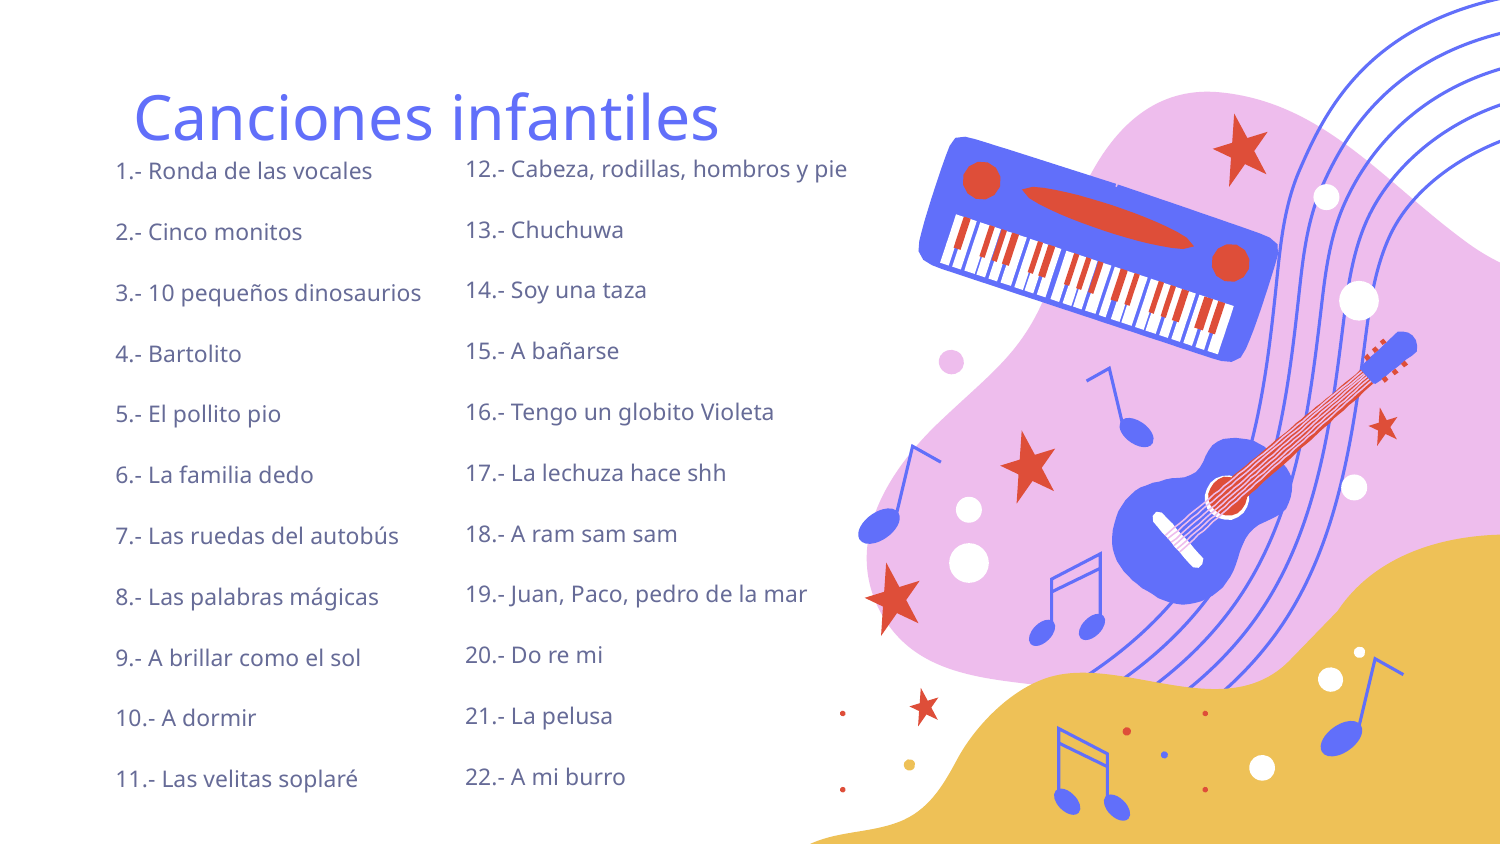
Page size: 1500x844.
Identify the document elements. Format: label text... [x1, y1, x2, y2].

subtitle 1.- Ronda de las vocales 2.- Cinco monitos 3.- 10 pequeños dinosaurios 4.- Bartolito 5.- El pollito pio 6.- La familia dedo 7.- Las ruedas del autobús 8.- Las palabras mágicas 9.- A brillar como el sol 10.- A dormir 11.- Las velitas soplaré [100, 141, 716, 670]
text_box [838, 113, 1423, 820]
title Canciones infantiles [118, 62, 1026, 141]
text_box 12.- Cabeza, rodillas, hombros y pie 13.- Chuchuwa 14.- Soy una taza 15.- A bañarse 16.- Tengo un globito Violeta 17.- La lechuza hace shh 18.- A ram sam sam 19.- Juan, Paco, pedro de la mar 20.- Do re mi 21.- La pelusa 22.- A mi burro [450, 139, 833, 668]
